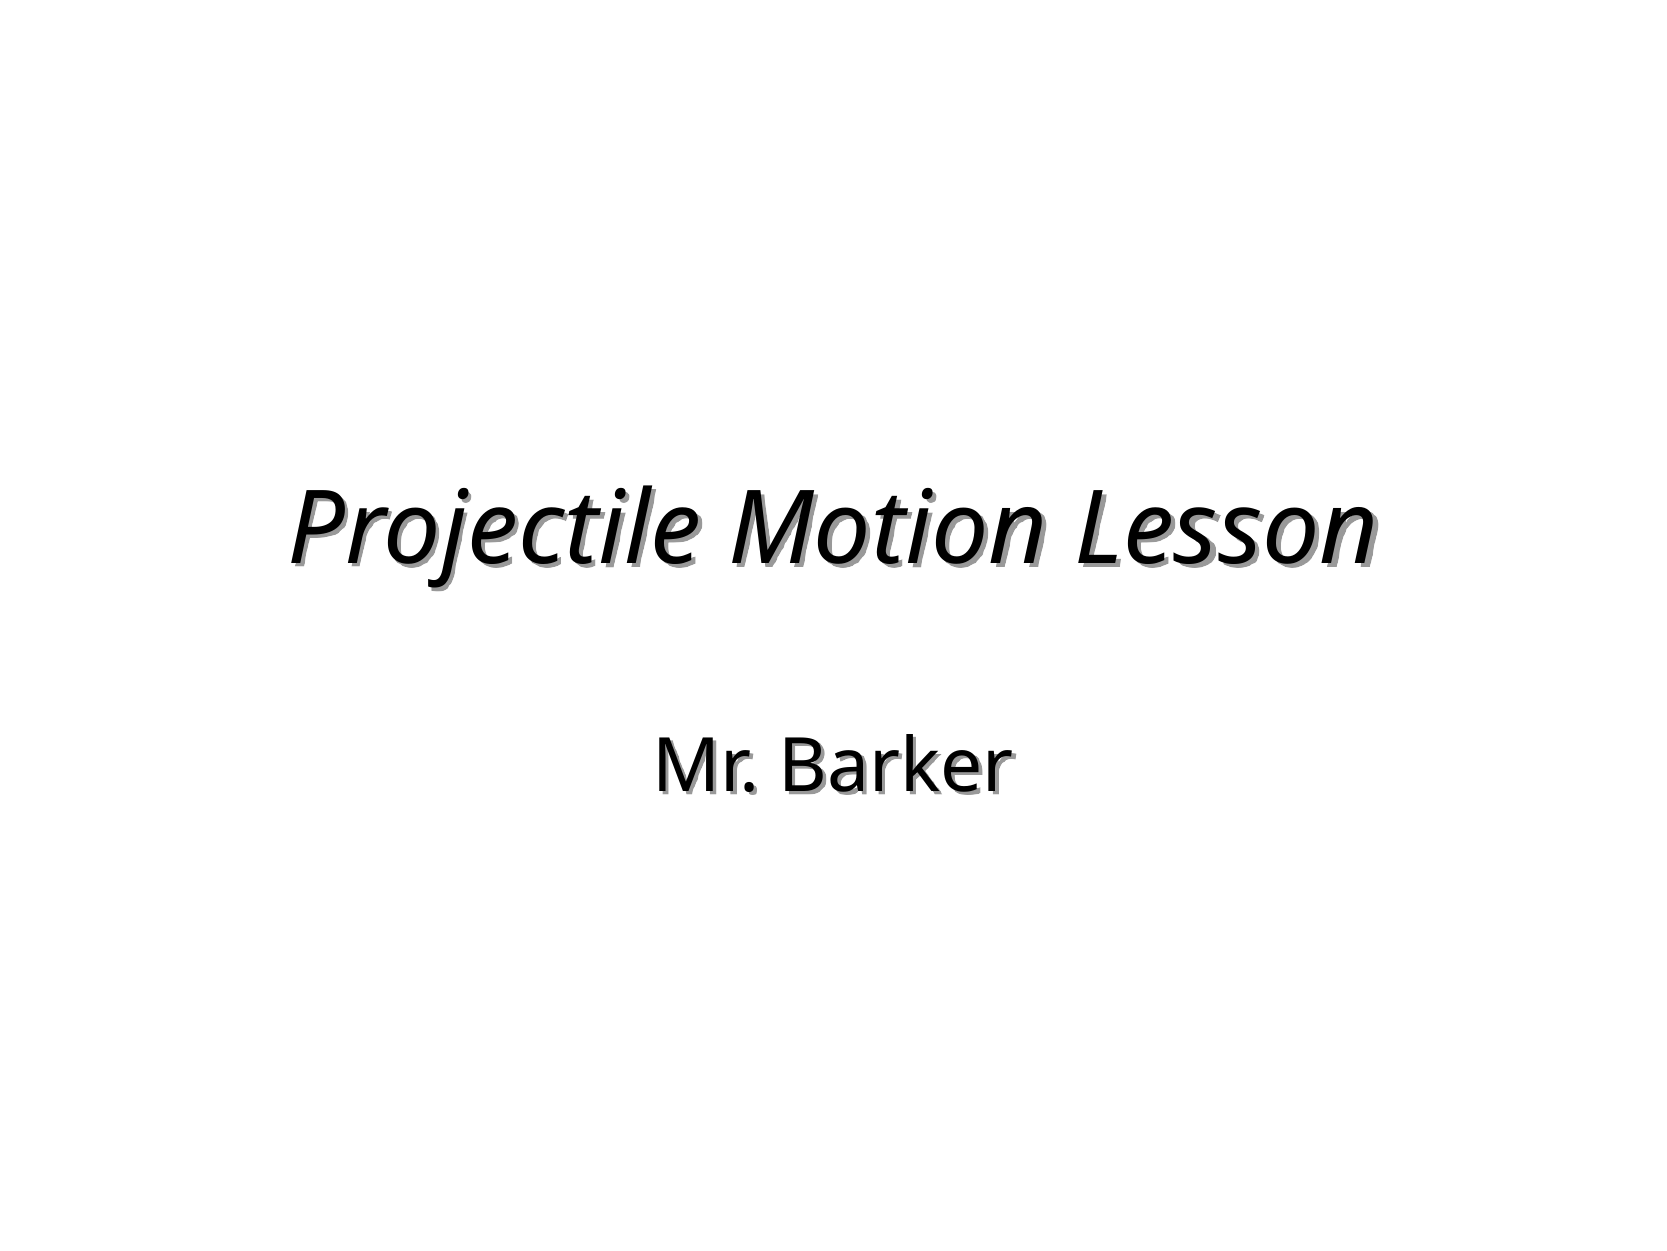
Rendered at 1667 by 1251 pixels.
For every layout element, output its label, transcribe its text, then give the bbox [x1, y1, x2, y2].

subtitle Mr. Barker [249, 708, 1417, 1029]
title Projectile Motion Lesson [124, 388, 1542, 657]
